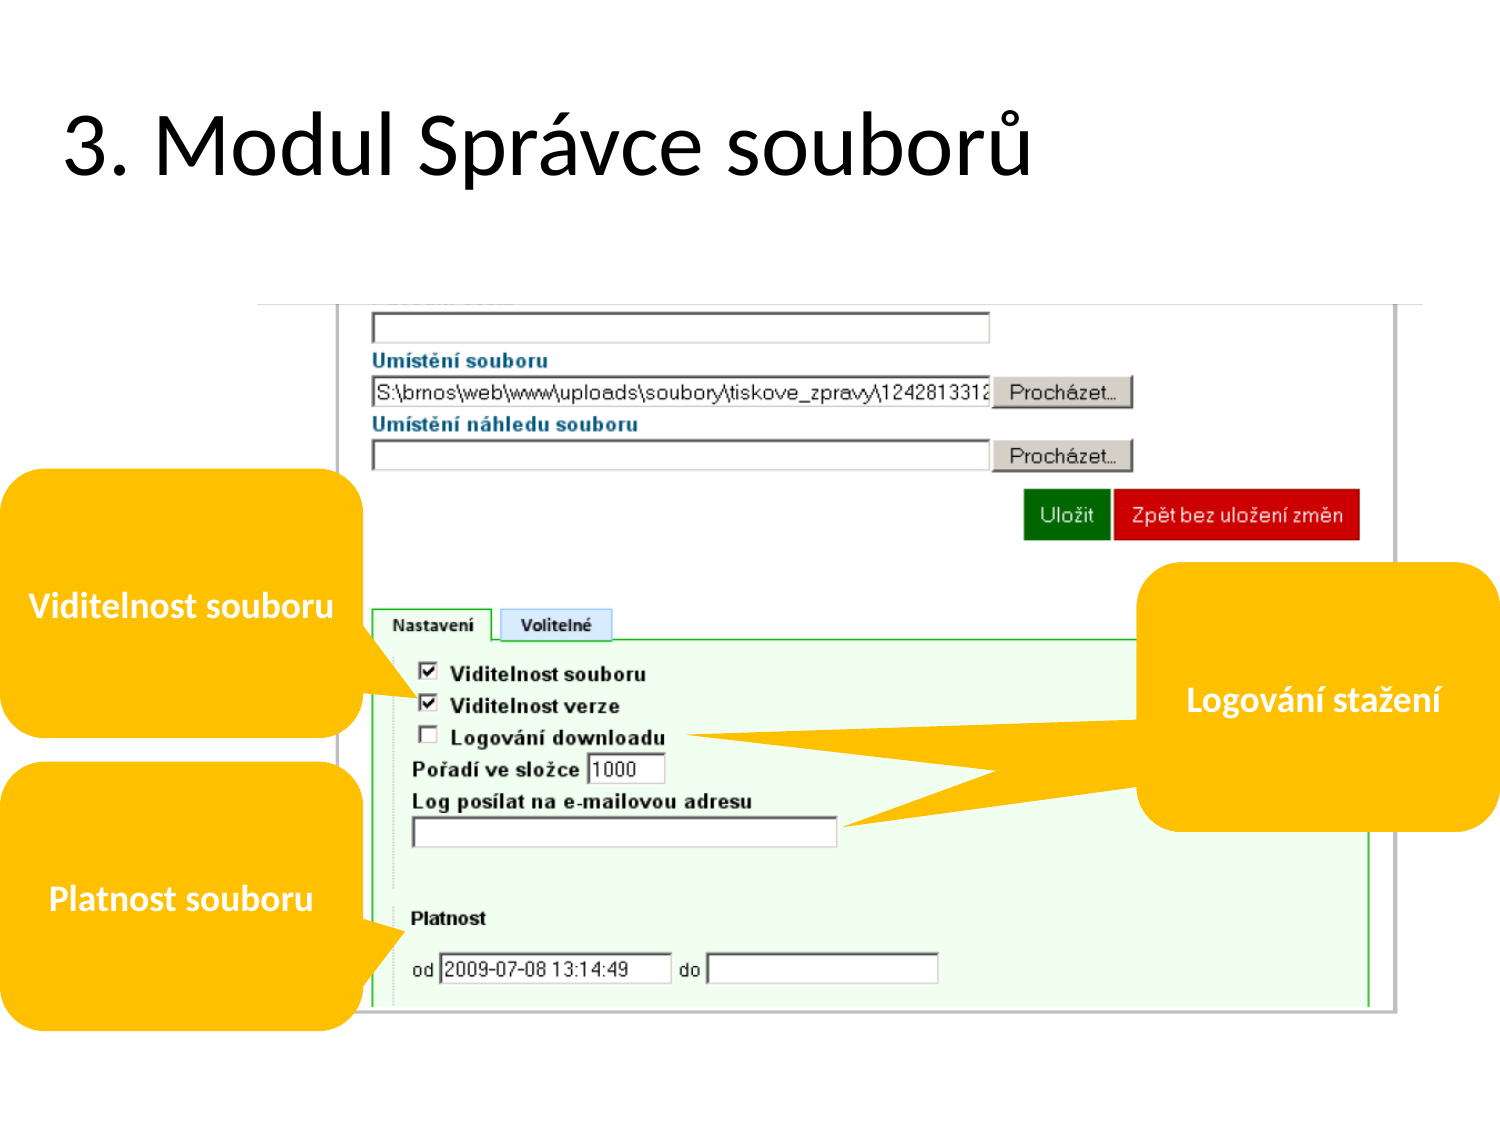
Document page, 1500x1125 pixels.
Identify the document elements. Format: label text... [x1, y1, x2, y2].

text_box Platnost souboru [0, 759, 252, 1034]
text_box Logování stažení [1427, 560, 1500, 835]
text_box Viditelnost souboru [0, 466, 252, 741]
title 3. Modul Správce souborů [46, 45, 1425, 233]
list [257, 304, 1423, 1048]
